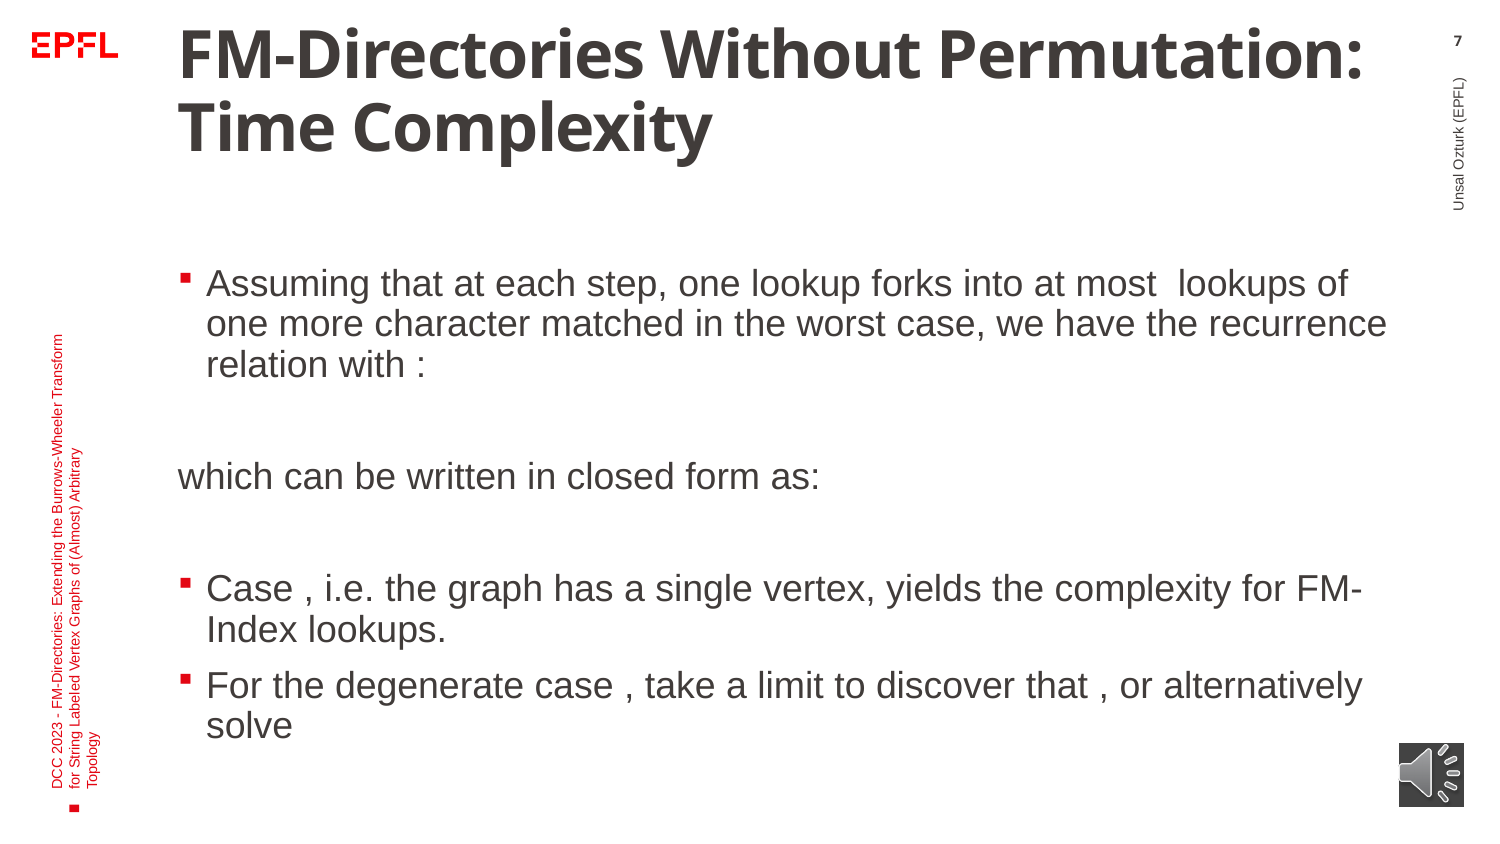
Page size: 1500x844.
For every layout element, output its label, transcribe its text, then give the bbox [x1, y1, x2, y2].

footer Unsal Ozturk (EPFL) [1415, 59, 1500, 641]
picture [1397, 741, 1465, 809]
title FM-Directories Without Permutation: Time Complexity [148, 21, 1416, 198]
slide_number DCC 2023 - FM-Directories: Extending the Burrows-Wheeler Transform for String Labeled Vertex Graphs of (Almost) Arbitrary Topology [0, 256, 149, 805]
picture [21, 21, 129, 69]
slide_number 7 [1415, 32, 1500, 59]
